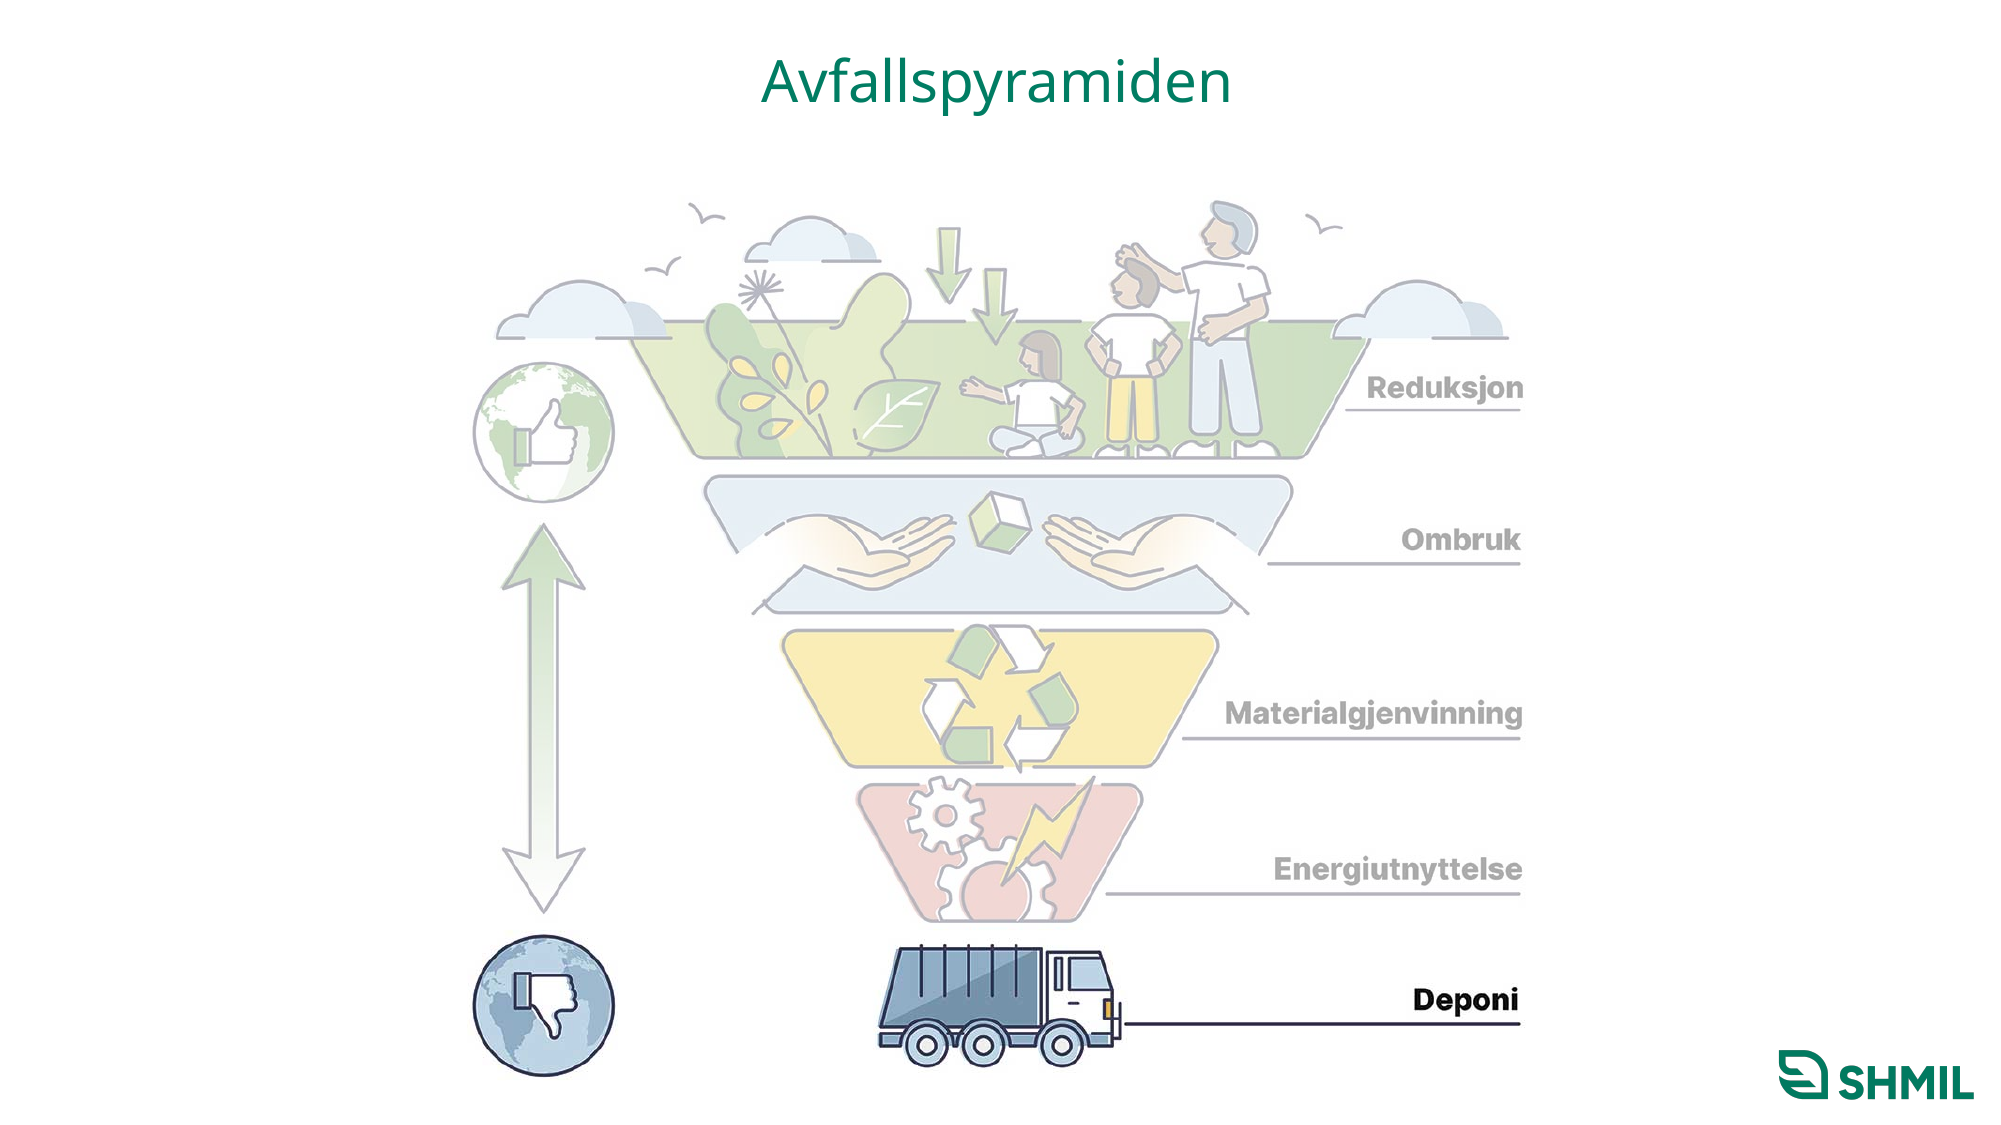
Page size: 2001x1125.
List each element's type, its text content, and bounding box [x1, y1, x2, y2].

picture [1749, 1031, 1995, 1125]
text_box Avfallspyramiden [0, 36, 1995, 122]
picture [437, 162, 1563, 1125]
